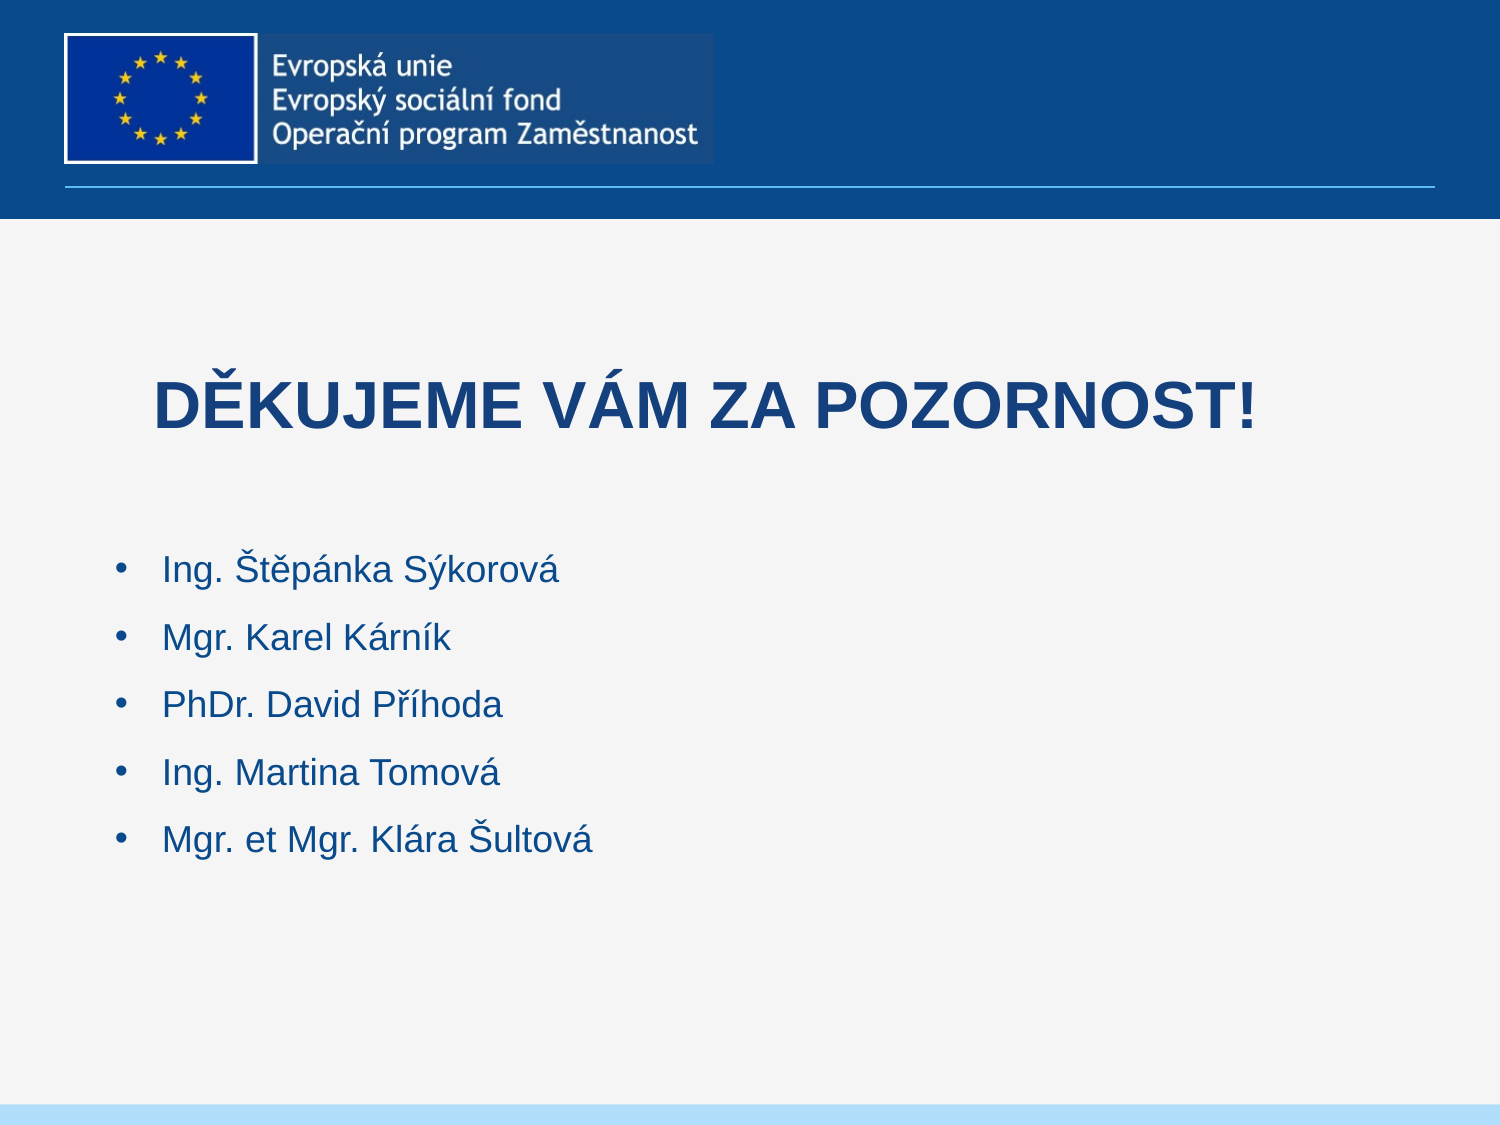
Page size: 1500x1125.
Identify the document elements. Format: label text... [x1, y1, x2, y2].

title Děkujeme Vám za pozornost! [147, 361, 1388, 457]
text_box Ing. Štěpánka Sýkorová Mgr. Karel Kárník PhDr. David Příhoda Ing. Martina Tomová Mgr. et Mgr. Klára Šultová [100, 515, 1424, 913]
picture [64, 33, 714, 164]
